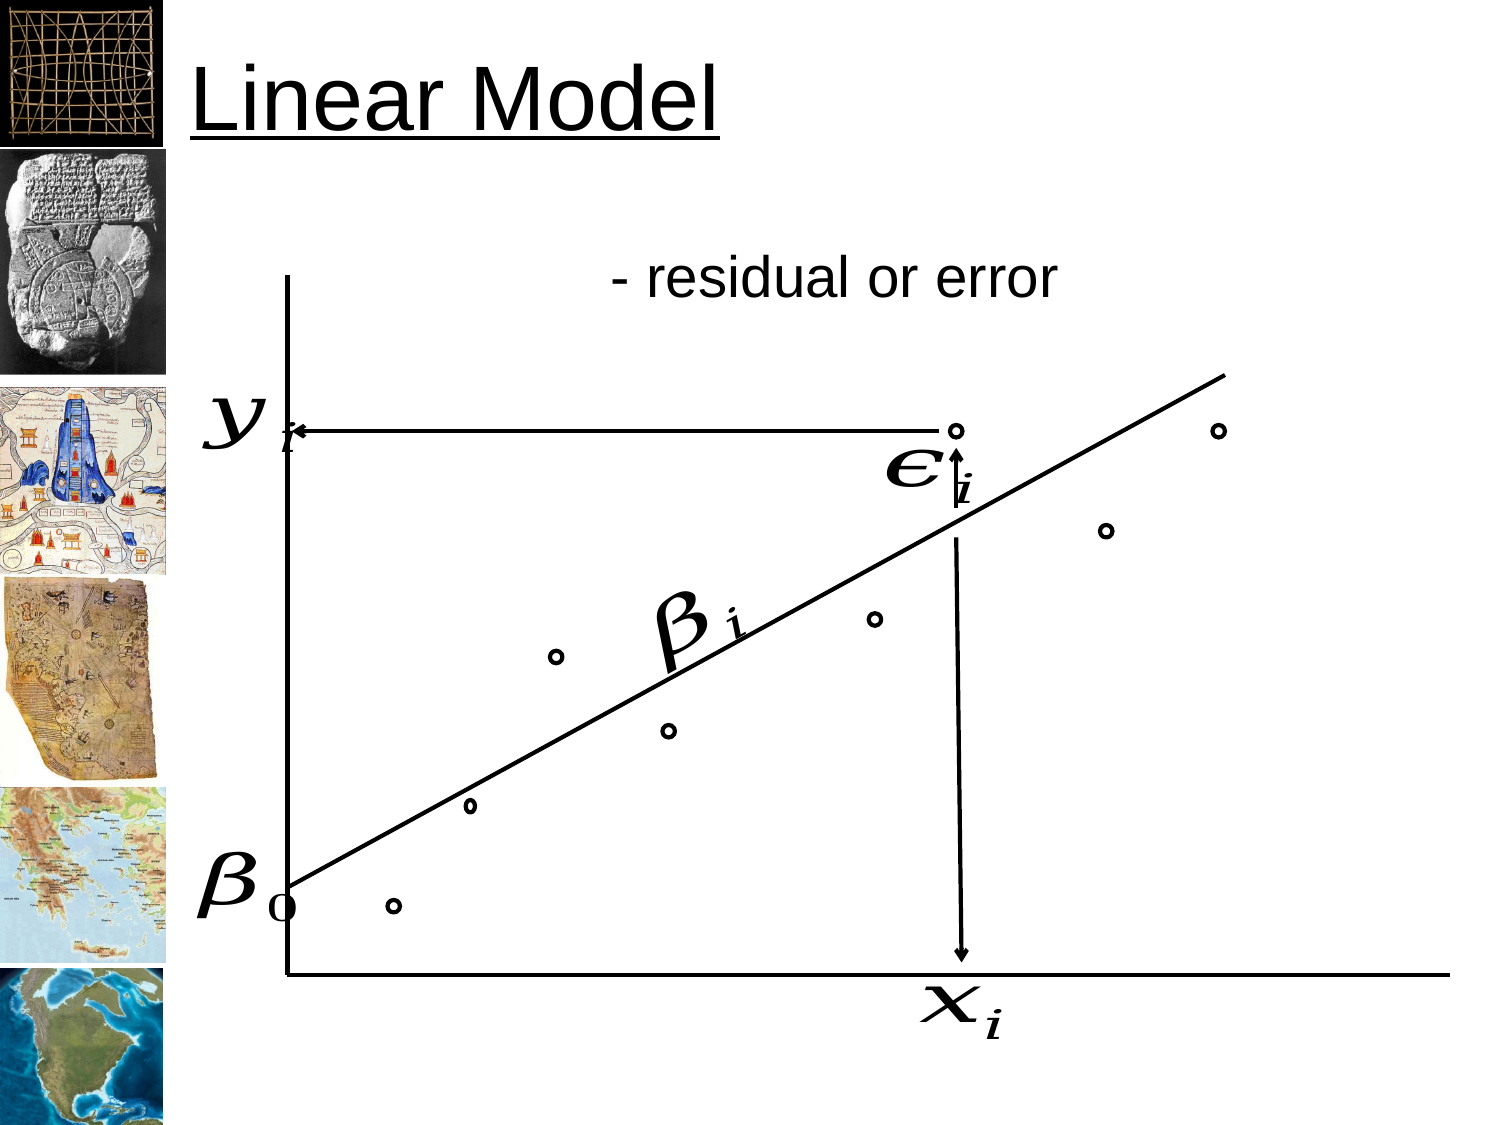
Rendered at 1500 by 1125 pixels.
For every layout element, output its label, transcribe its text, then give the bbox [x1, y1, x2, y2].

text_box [956, 537, 962, 963]
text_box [287, 374, 1226, 888]
picture [0, 149, 166, 375]
title Linear Model [174, 0, 1475, 188]
picture [0, 0, 163, 147]
picture [0, 387, 166, 963]
text_box [385, 897, 403, 915]
picture [0, 968, 163, 1125]
